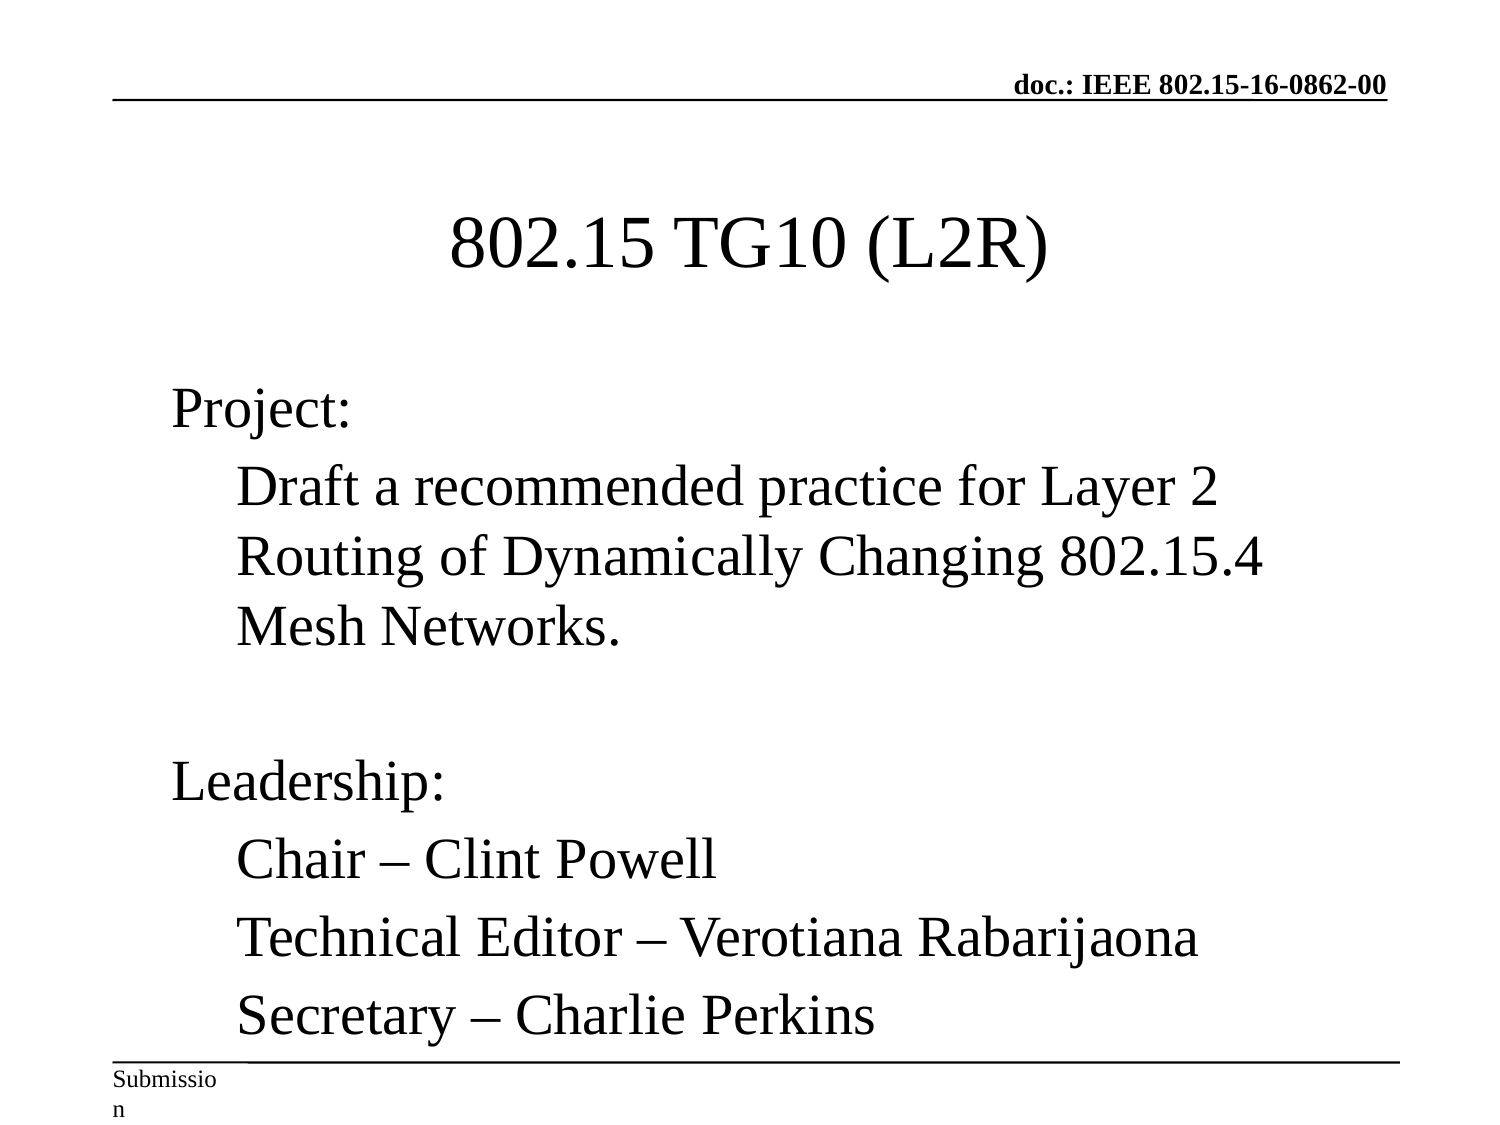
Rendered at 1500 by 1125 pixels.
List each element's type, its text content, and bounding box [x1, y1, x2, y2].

text_box 802.15 TG10 (L2R) [112, 137, 1388, 338]
text_box Project: Draft a recommended practice for Layer 2 Routing of Dynamically Changing 802.15.4 Mesh Networks. Leadership: Chair – Clint Powell Technical Editor – Verotiana Rabarijaona Secretary – Charlie Perkins [81, 361, 1419, 1050]
